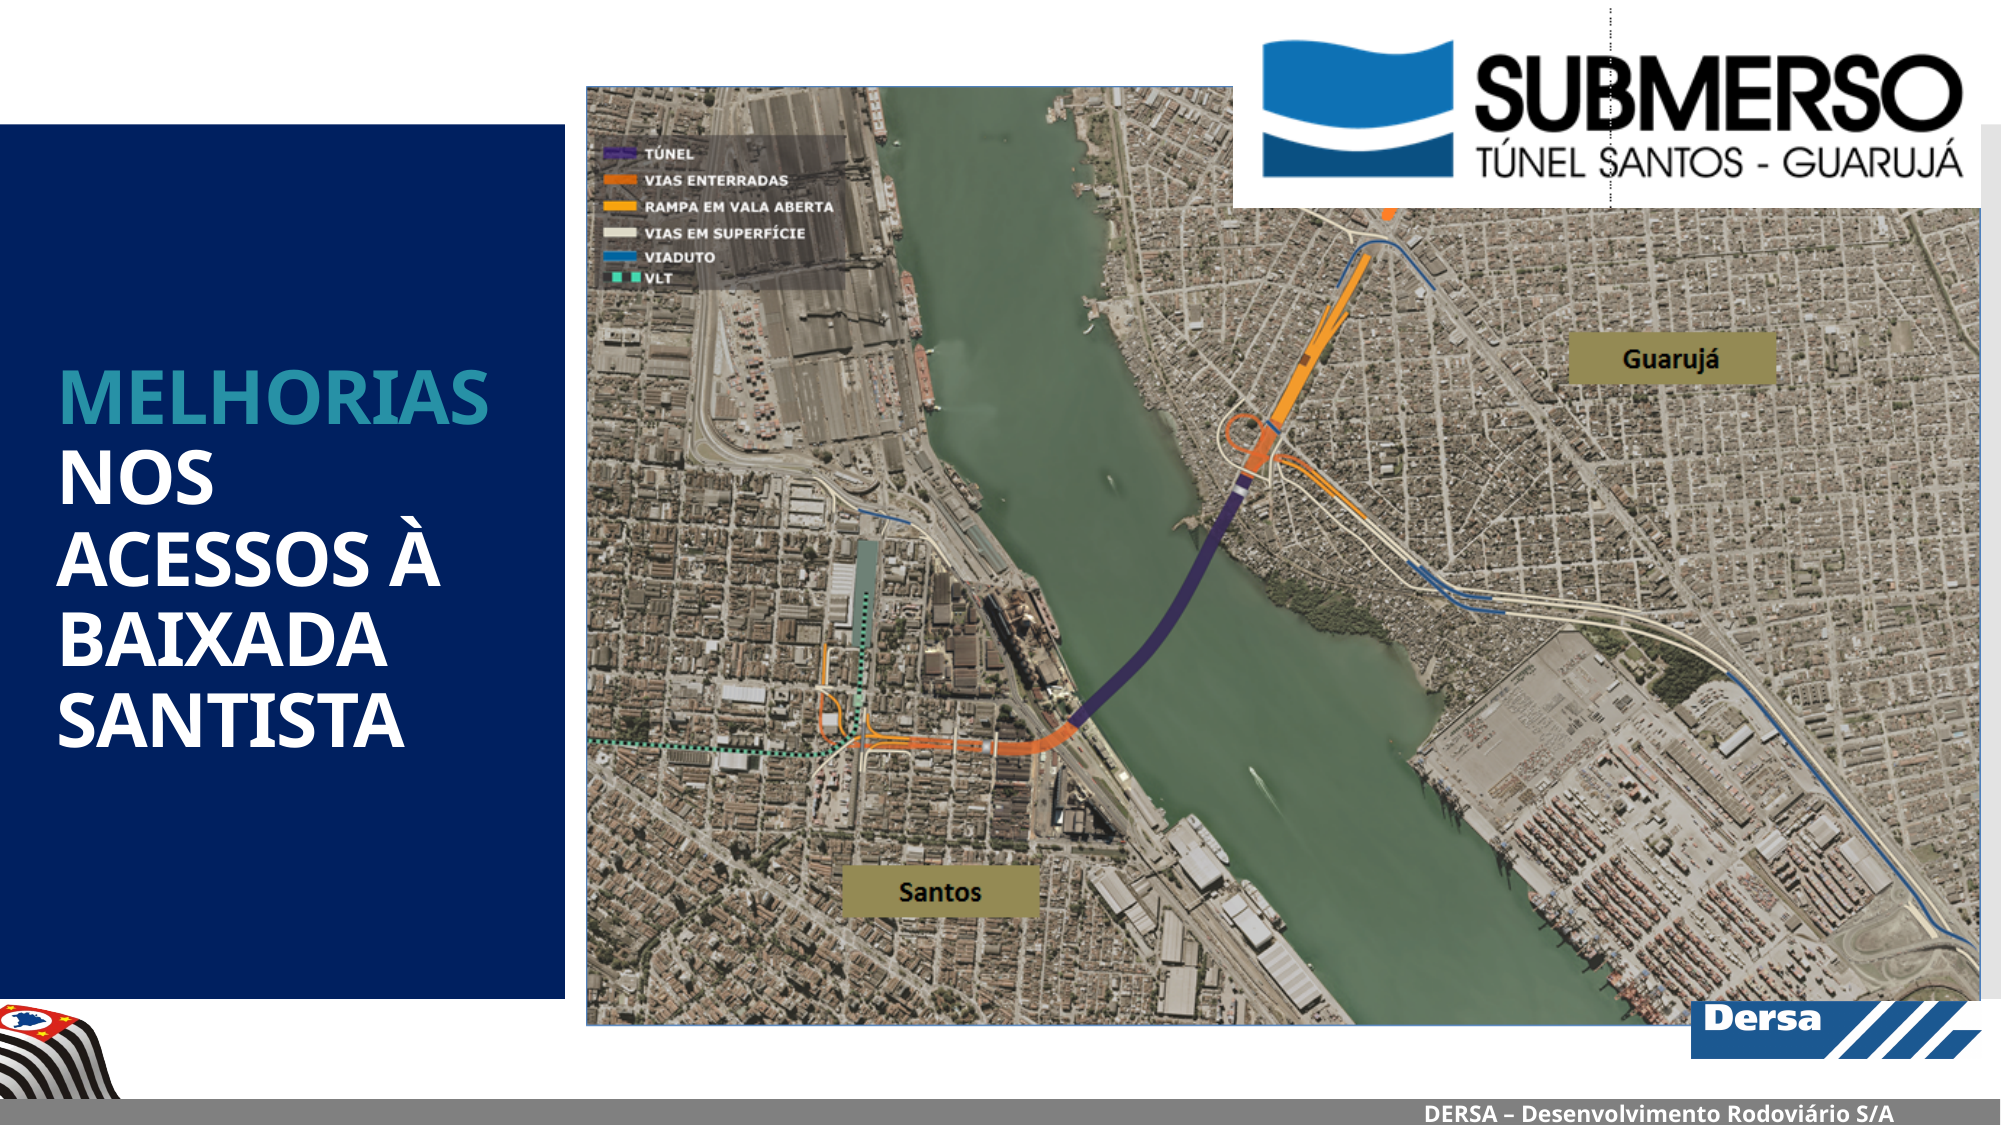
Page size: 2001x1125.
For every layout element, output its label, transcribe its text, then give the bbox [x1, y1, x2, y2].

picture [586, 7, 1982, 1059]
picture [0, 1001, 201, 1099]
title Melhorias nos acessos à baixada Santista [41, 184, 525, 940]
